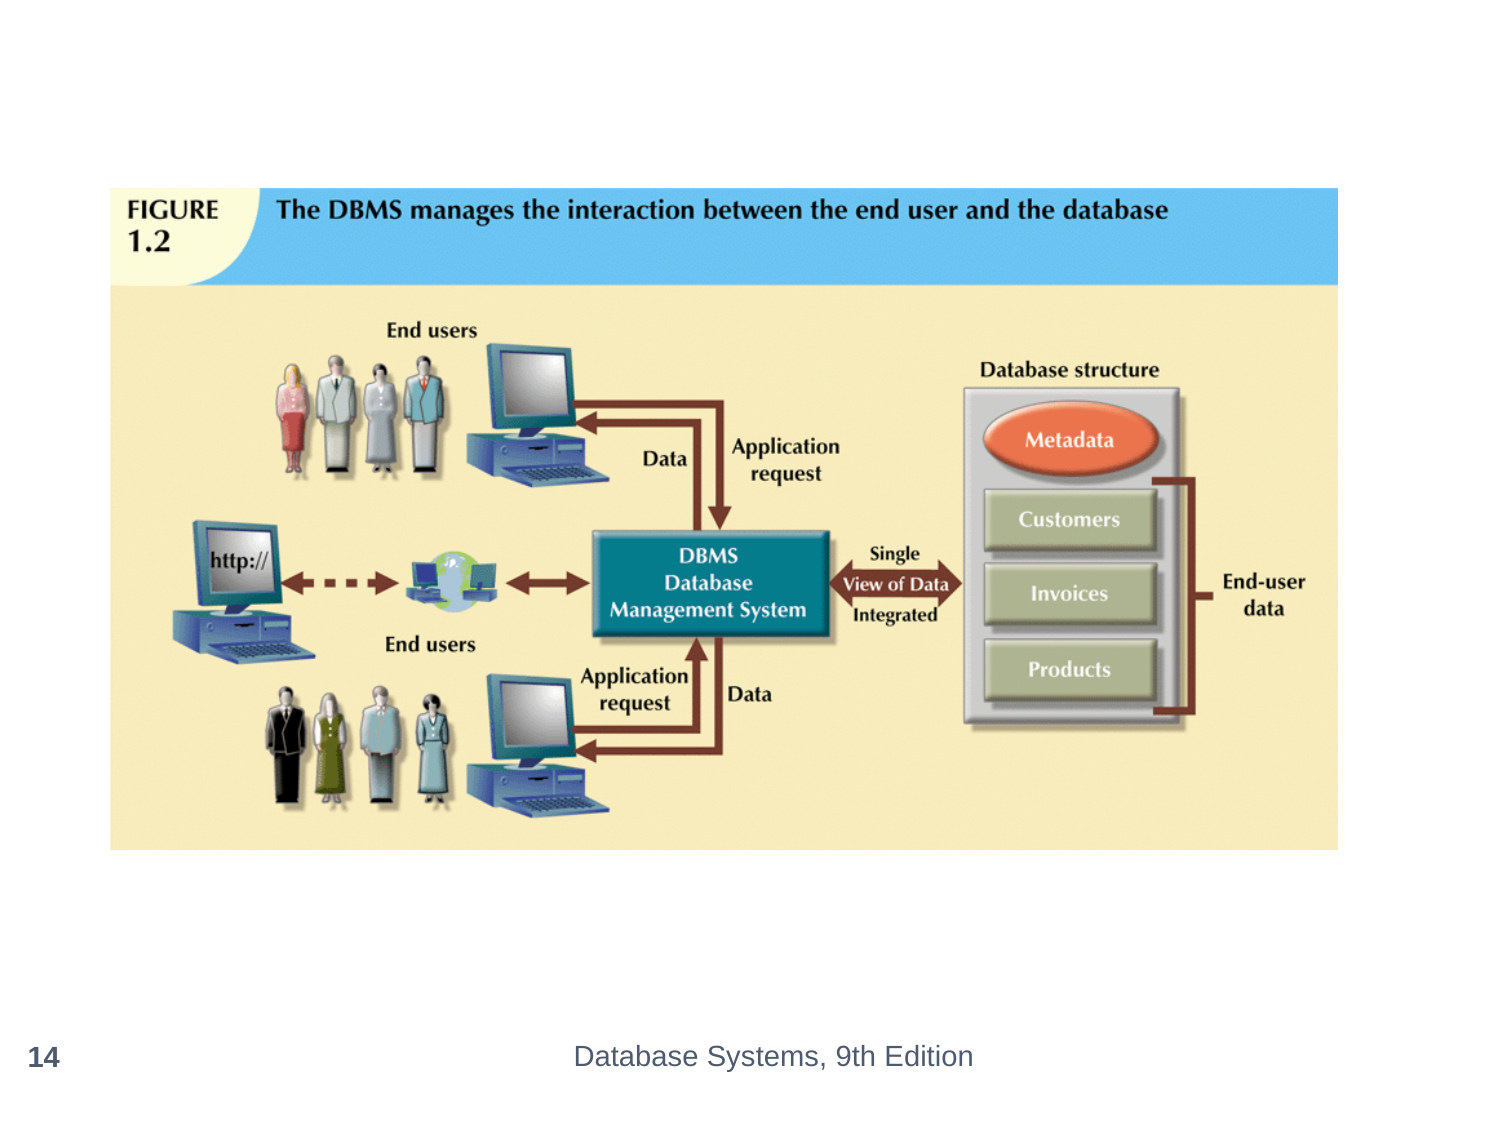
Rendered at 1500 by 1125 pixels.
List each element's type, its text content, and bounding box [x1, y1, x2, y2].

footer Database Systems, 9th Edition [99, 1024, 990, 1085]
picture [110, 188, 1338, 851]
slide_number 14 [0, 1025, 88, 1088]
